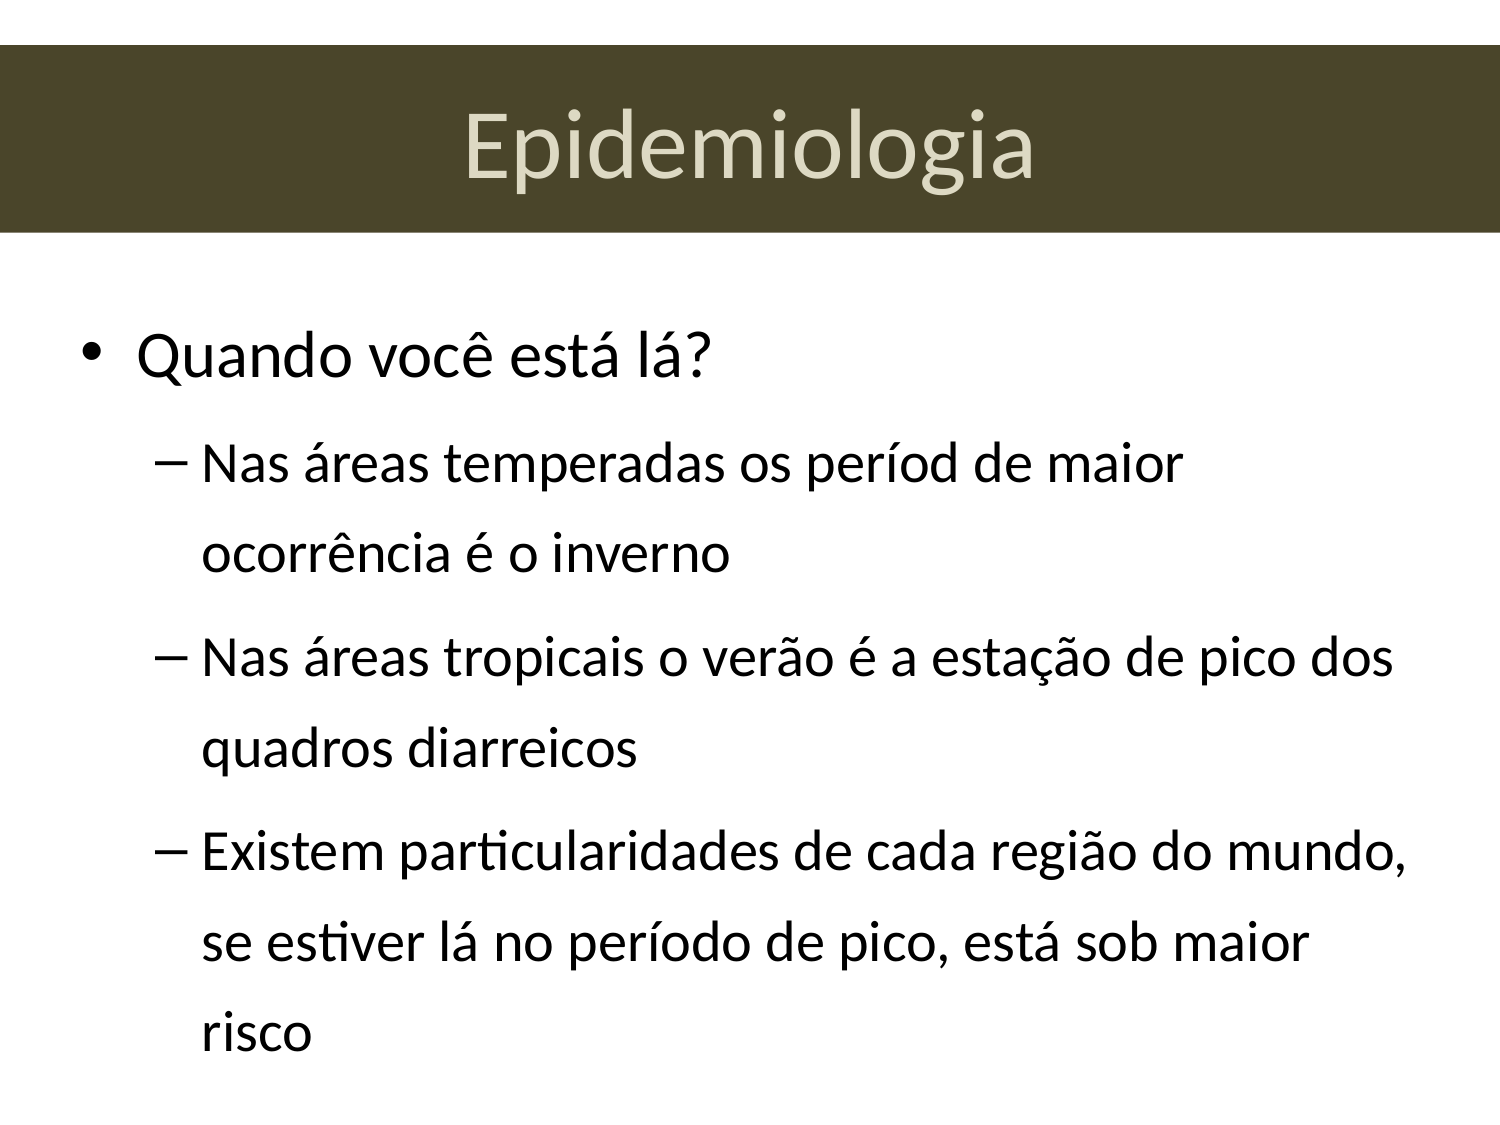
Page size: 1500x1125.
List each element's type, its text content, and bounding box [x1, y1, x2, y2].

title Epidemiologia [0, 45, 1500, 233]
list Quando você está lá? Nas áreas temperadas os períod de maior ocorrência é o inverno Nas áreas tropicais o verão é a estação de pico dos quadros diarreicos Existem particularidades de cada região do mundo, se estiver lá no período de pico, está sob maior risco [64, 278, 1447, 1083]
